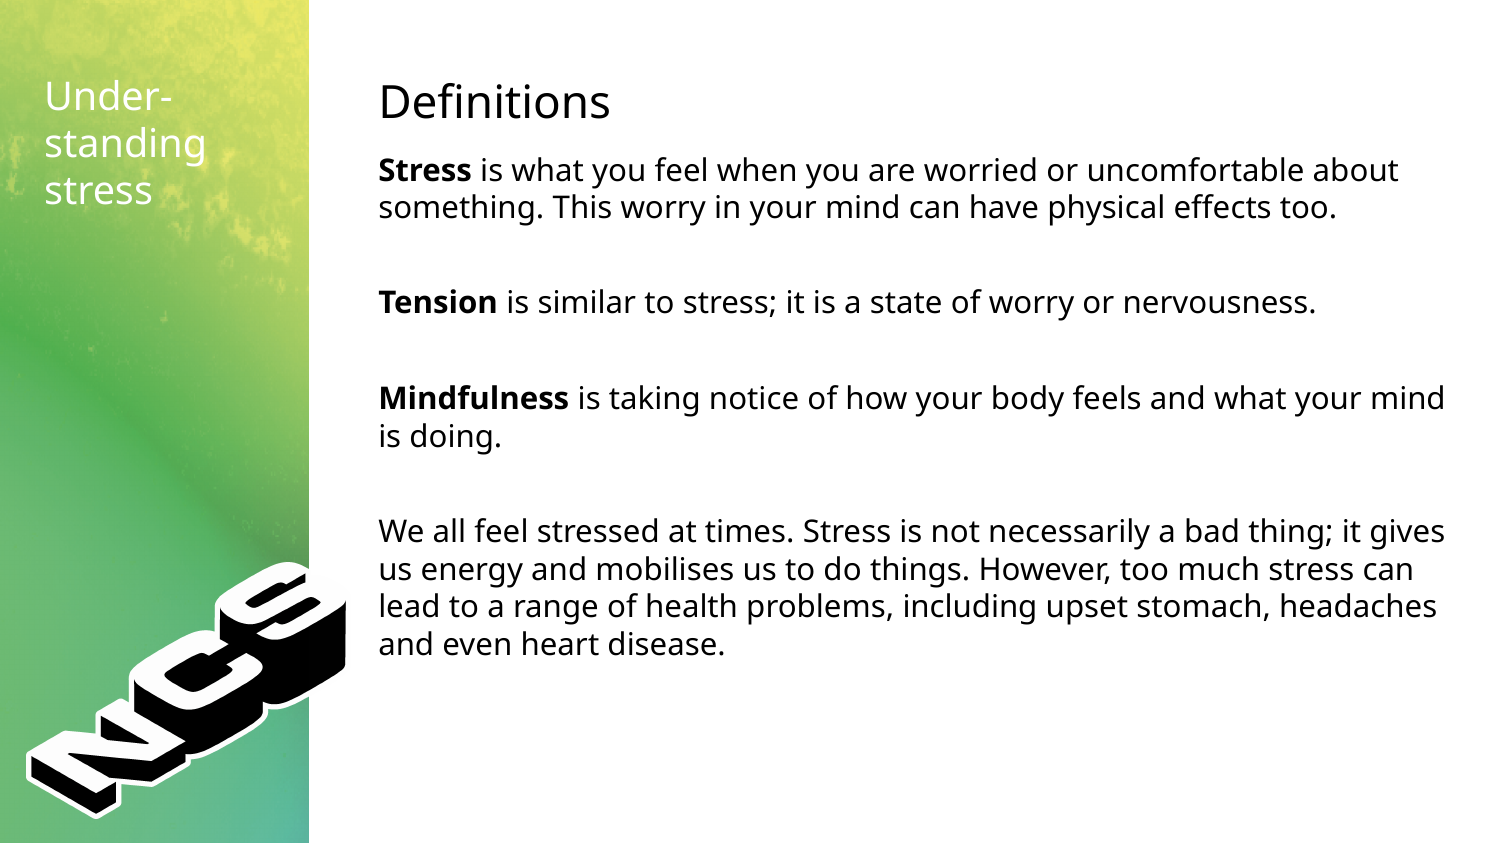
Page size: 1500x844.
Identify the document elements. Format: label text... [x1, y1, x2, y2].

subtitle Under- standing stress [44, 70, 278, 563]
text_box Definitions [371, 69, 1456, 132]
picture [0, 0, 351, 843]
text_box Stress is what you feel when you are worried or uncomfortable about something. This worry in your mind can have physical effects too. Tension is similar to stress; it is a state of worry or nervousness. Mindfulness is taking notice of how your body feels and what your mind is doing. We all feel stressed at times. Stress is not necessarily a bad thing; it gives us energy and mobilises us to do things. However, too much stress can lead to a range of health problems, including upset stomach, headaches and even heart disease. [371, 146, 1456, 832]
